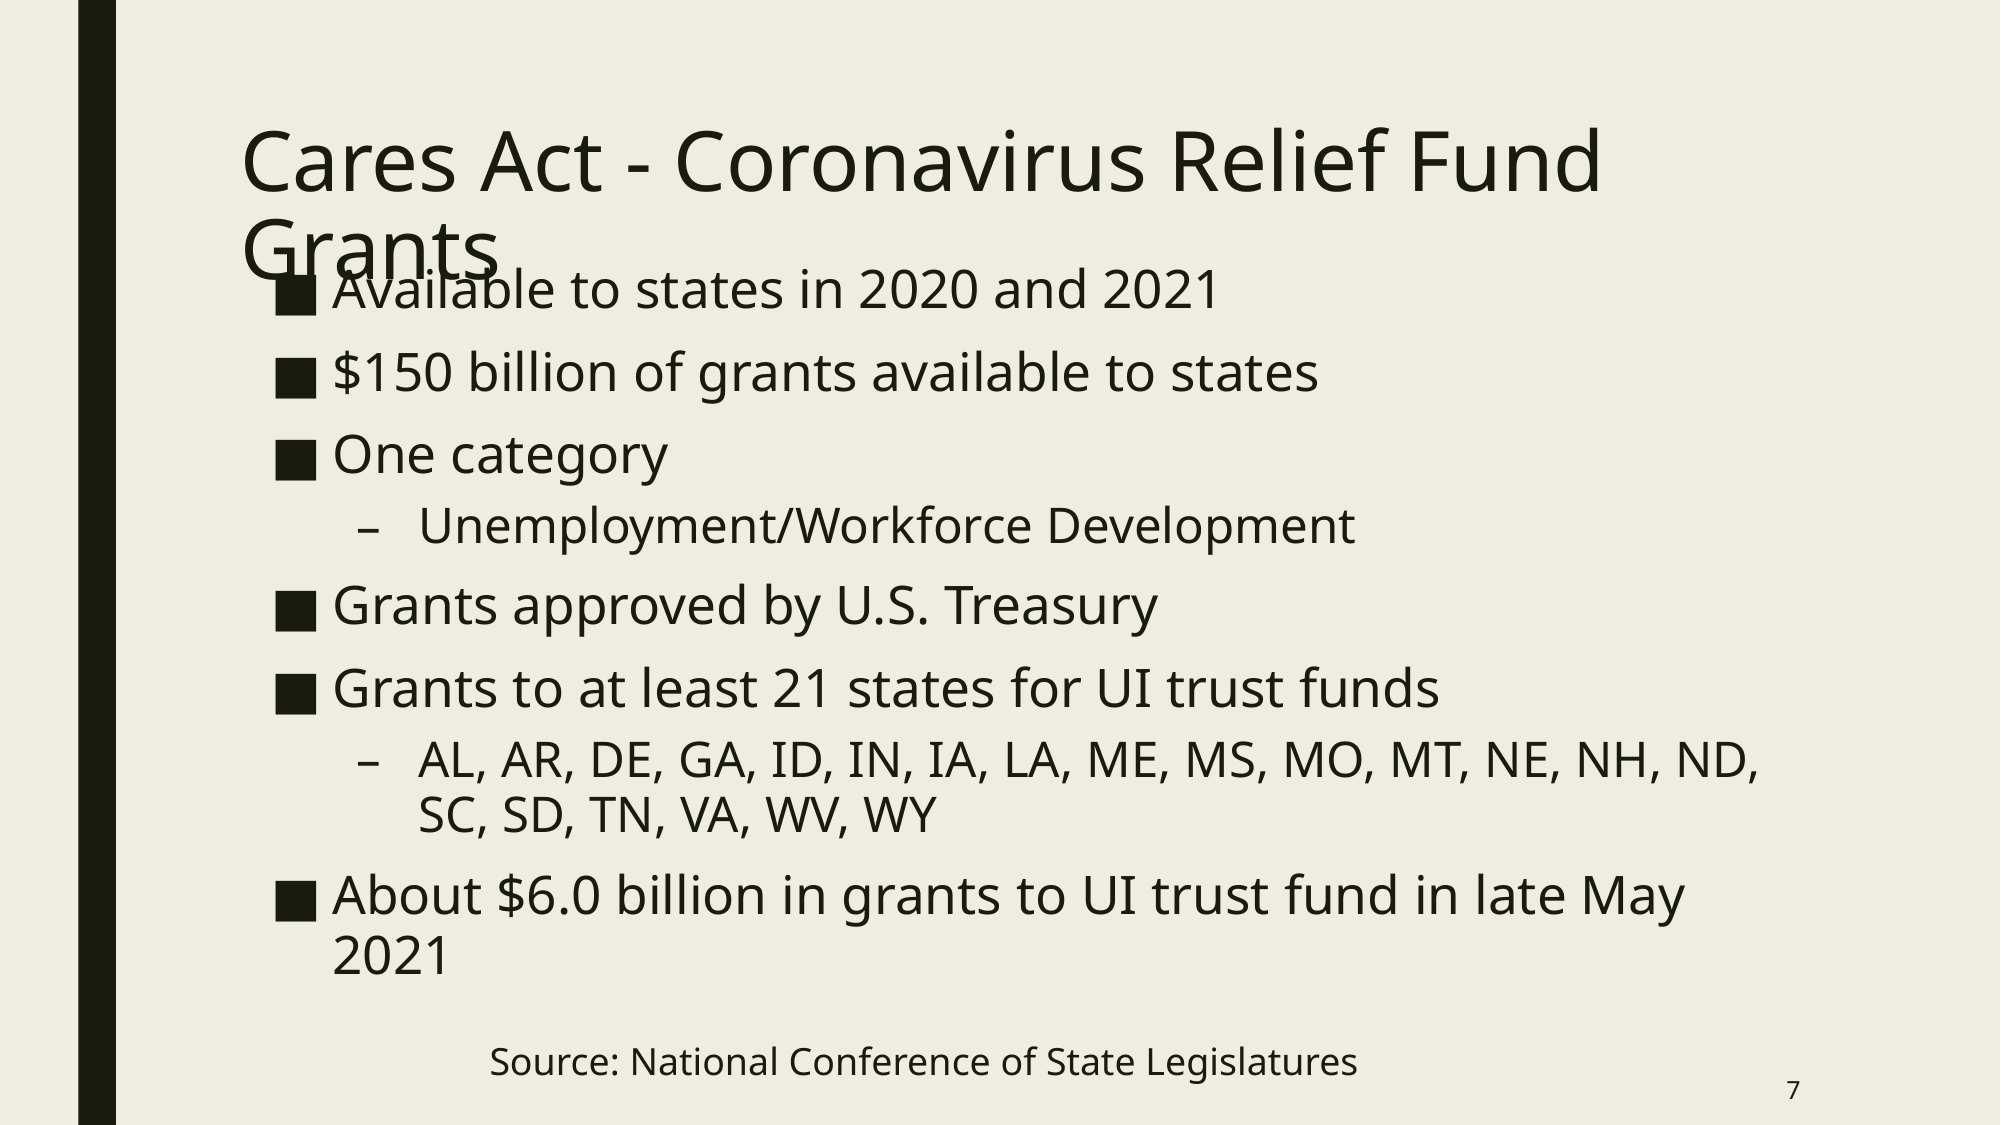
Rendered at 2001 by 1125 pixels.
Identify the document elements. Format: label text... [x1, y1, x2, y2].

title Cares Act - Coronavirus Relief Fund Grants [225, 112, 1800, 357]
footer Source: National Conference of State Legislatures [474, 994, 1505, 1125]
slide_number 7 [1553, 1058, 1816, 1125]
list Available to states in 2020 and 2021 $150 billion of grants available to states One category Unemployment/Workforce Development Grants approved by U.S. Treasury Grants to at least 21 states for UI trust funds AL, AR, DE, GA, ID, IN, IA, LA, ME, MS, MO, MT, NE, NH, ND, SC, SD, TN, VA, WV, WY About $6.0 billion in grants to UI trust fund in late May 2021 [255, 253, 1816, 997]
